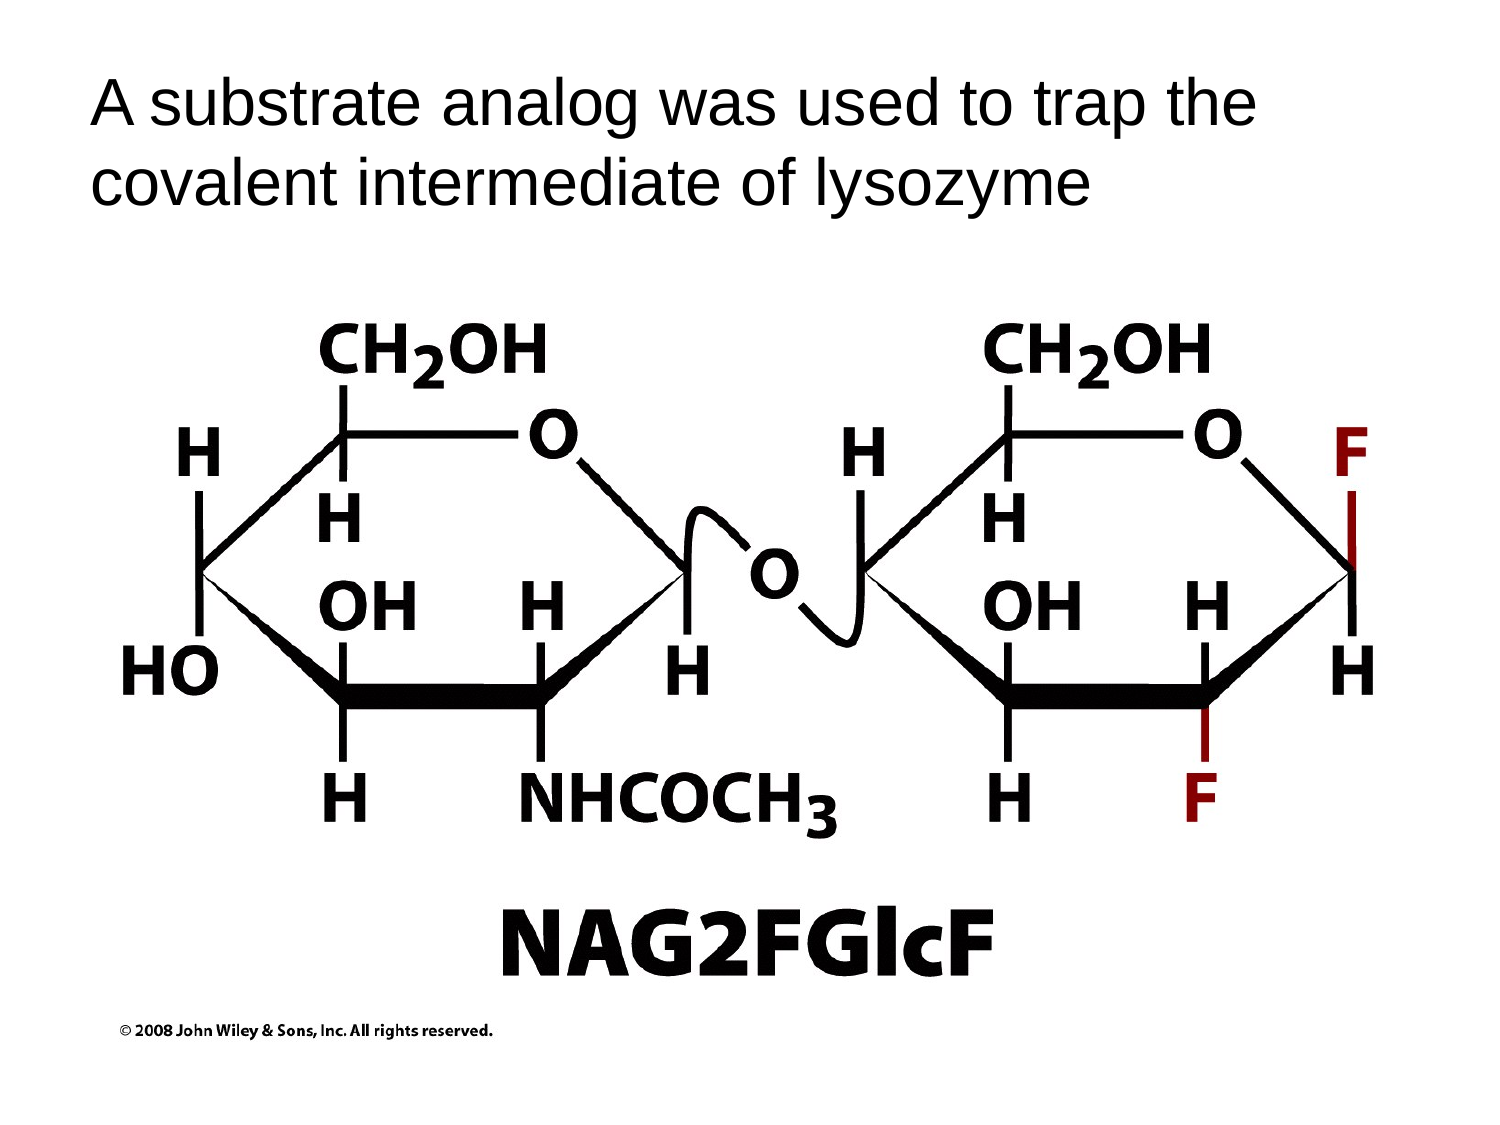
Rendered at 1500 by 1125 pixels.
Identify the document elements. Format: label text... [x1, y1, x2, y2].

title A substrate analog was used to trap the covalent intermediate of lysozyme [75, 45, 1425, 233]
picture [109, 302, 1391, 1044]
